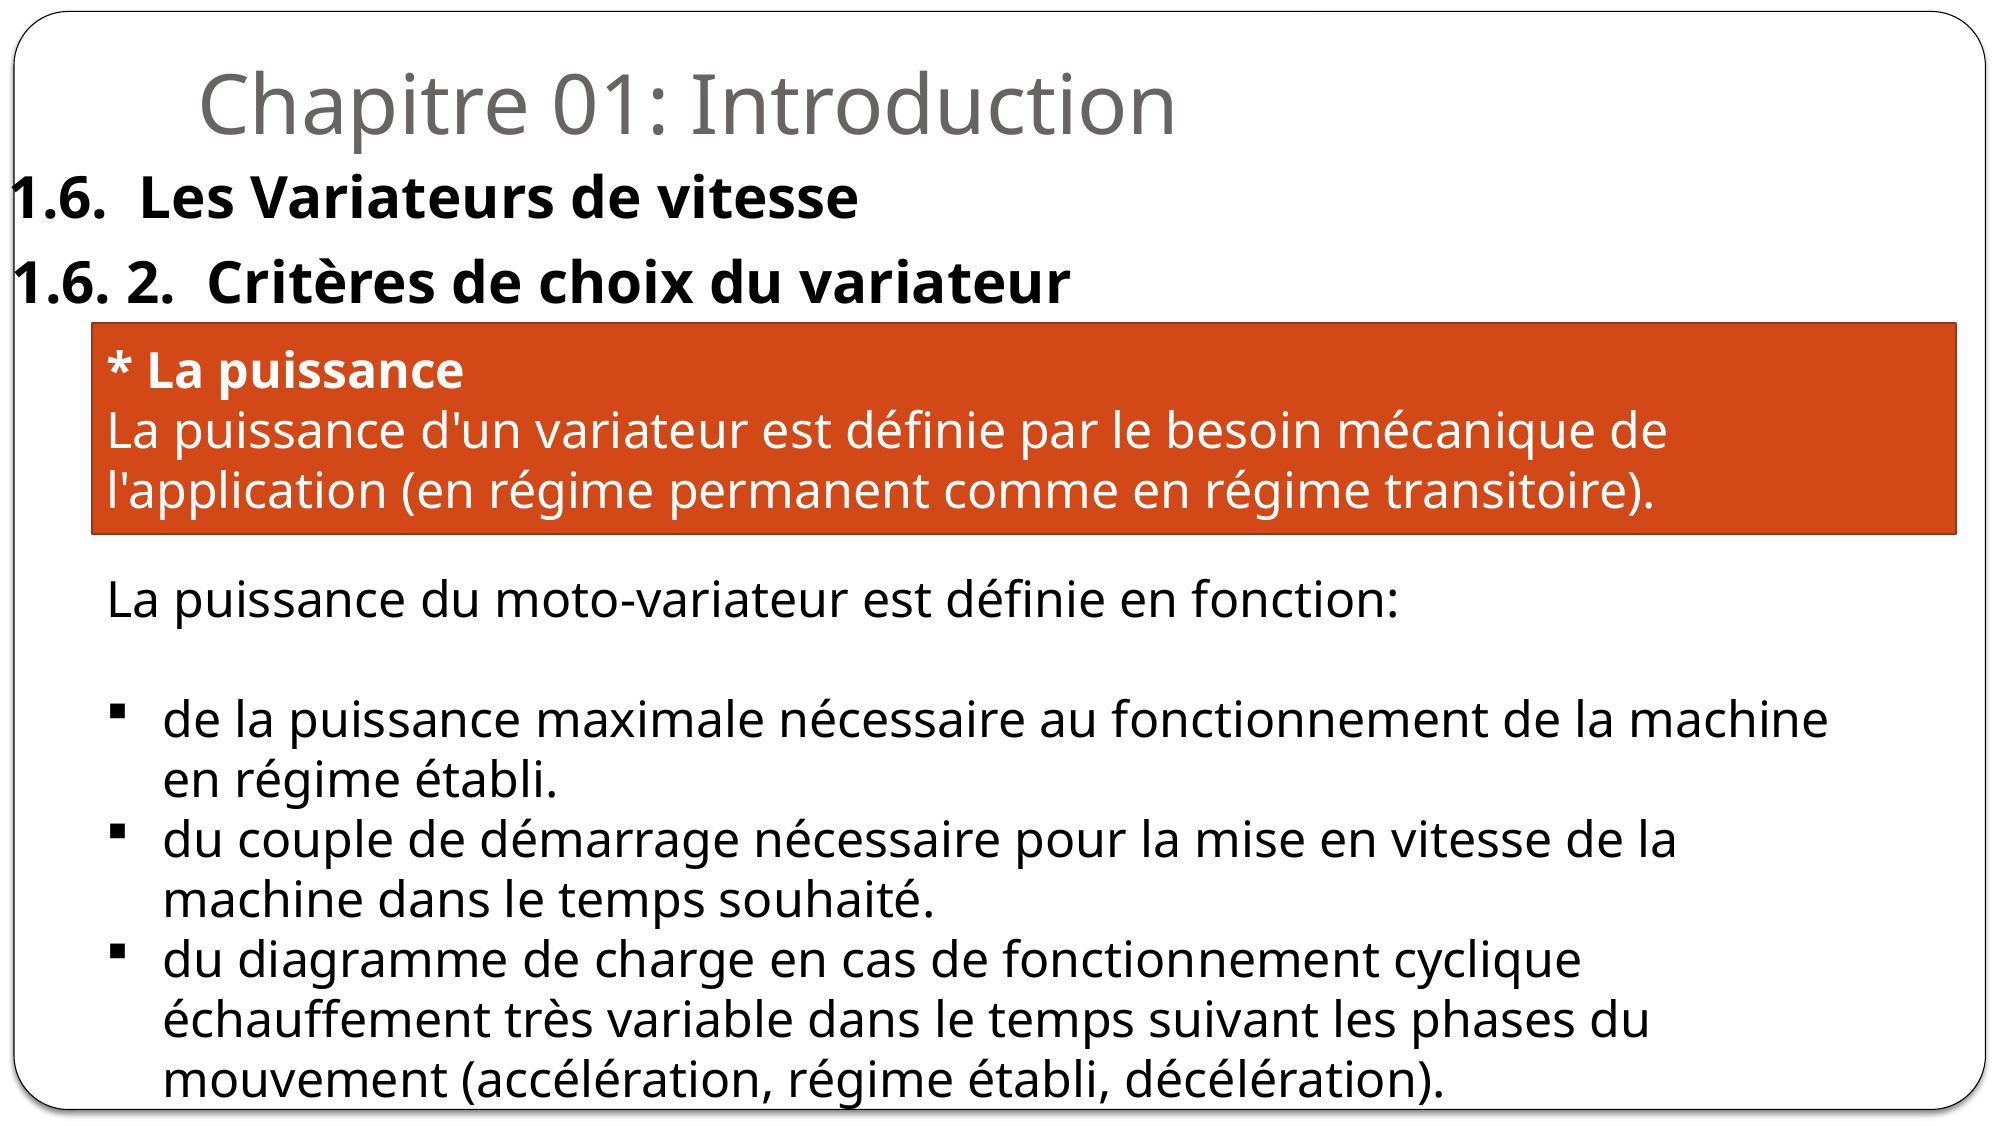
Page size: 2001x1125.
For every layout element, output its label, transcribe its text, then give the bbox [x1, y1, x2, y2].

title Chapitre 01: Introduction [182, 0, 1883, 167]
text_box * La puissance La puissance d'un variateur est définie par le besoin mécanique de l'application (en régime permanent comme en régime transitoire). [91, 322, 1957, 535]
text_box 1.6. Les Variateurs de vitesse [0, 152, 876, 237]
text_box 1.6. 2. Critères de choix du variateur [0, 237, 1087, 323]
text_box La puissance du moto-variateur est définie en fonction: de la puissance maximale nécessaire au fonctionnement de la machine en régime établi. du couple de démarrage nécessaire pour la mise en vitesse de la machine dans le temps souhaité. du diagramme de charge en cas de fonctionnement cyclique échauffement très variable dans le temps suivant les phases du mouvement (accélération, régime établi, décélération). [91, 560, 1898, 1116]
